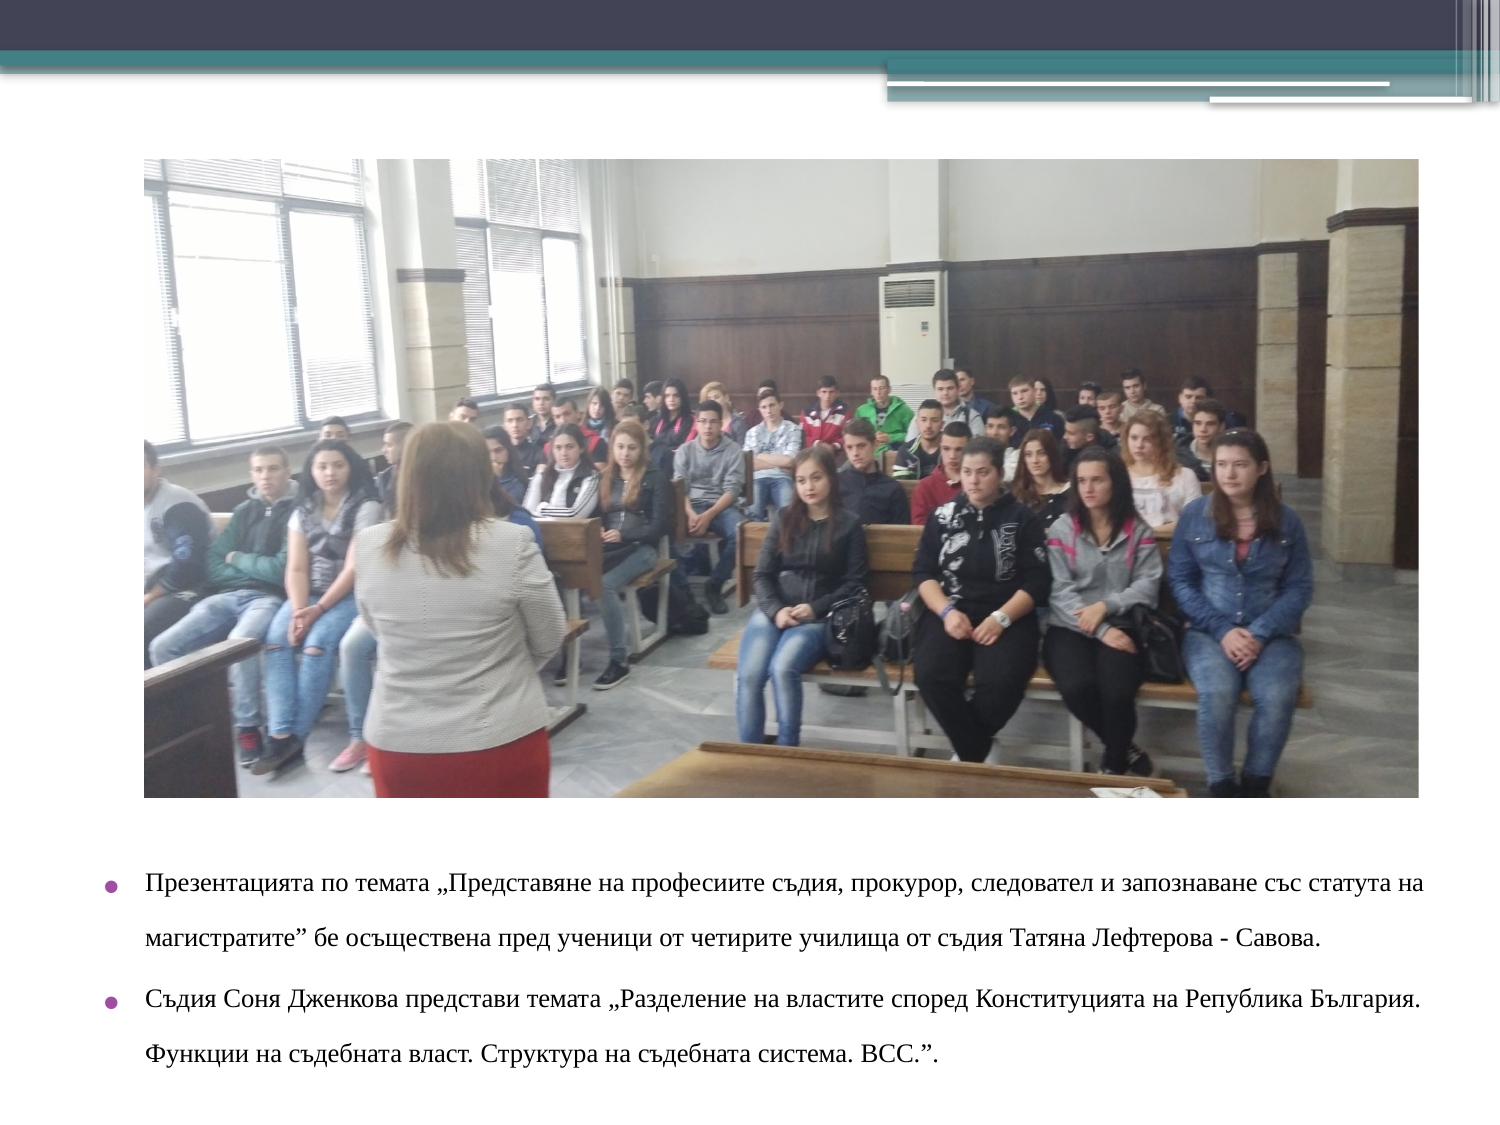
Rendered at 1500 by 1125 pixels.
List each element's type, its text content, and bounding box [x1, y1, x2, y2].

picture [143, 159, 1419, 798]
text_box Презентацията по темата „Представяне на професиите съдия, прокурор, следовател и запознаване със статута на магистратите” бе осъществена пред ученици от четирите училища от съдия Татяна Лефтерова - Савова. Съдия Соня Дженкова представи темата „Разделение на властите според Конституцията на Република България. Функции на съдебната власт. Структура на съдебната система. ВСС.”. [70, 851, 1453, 1093]
